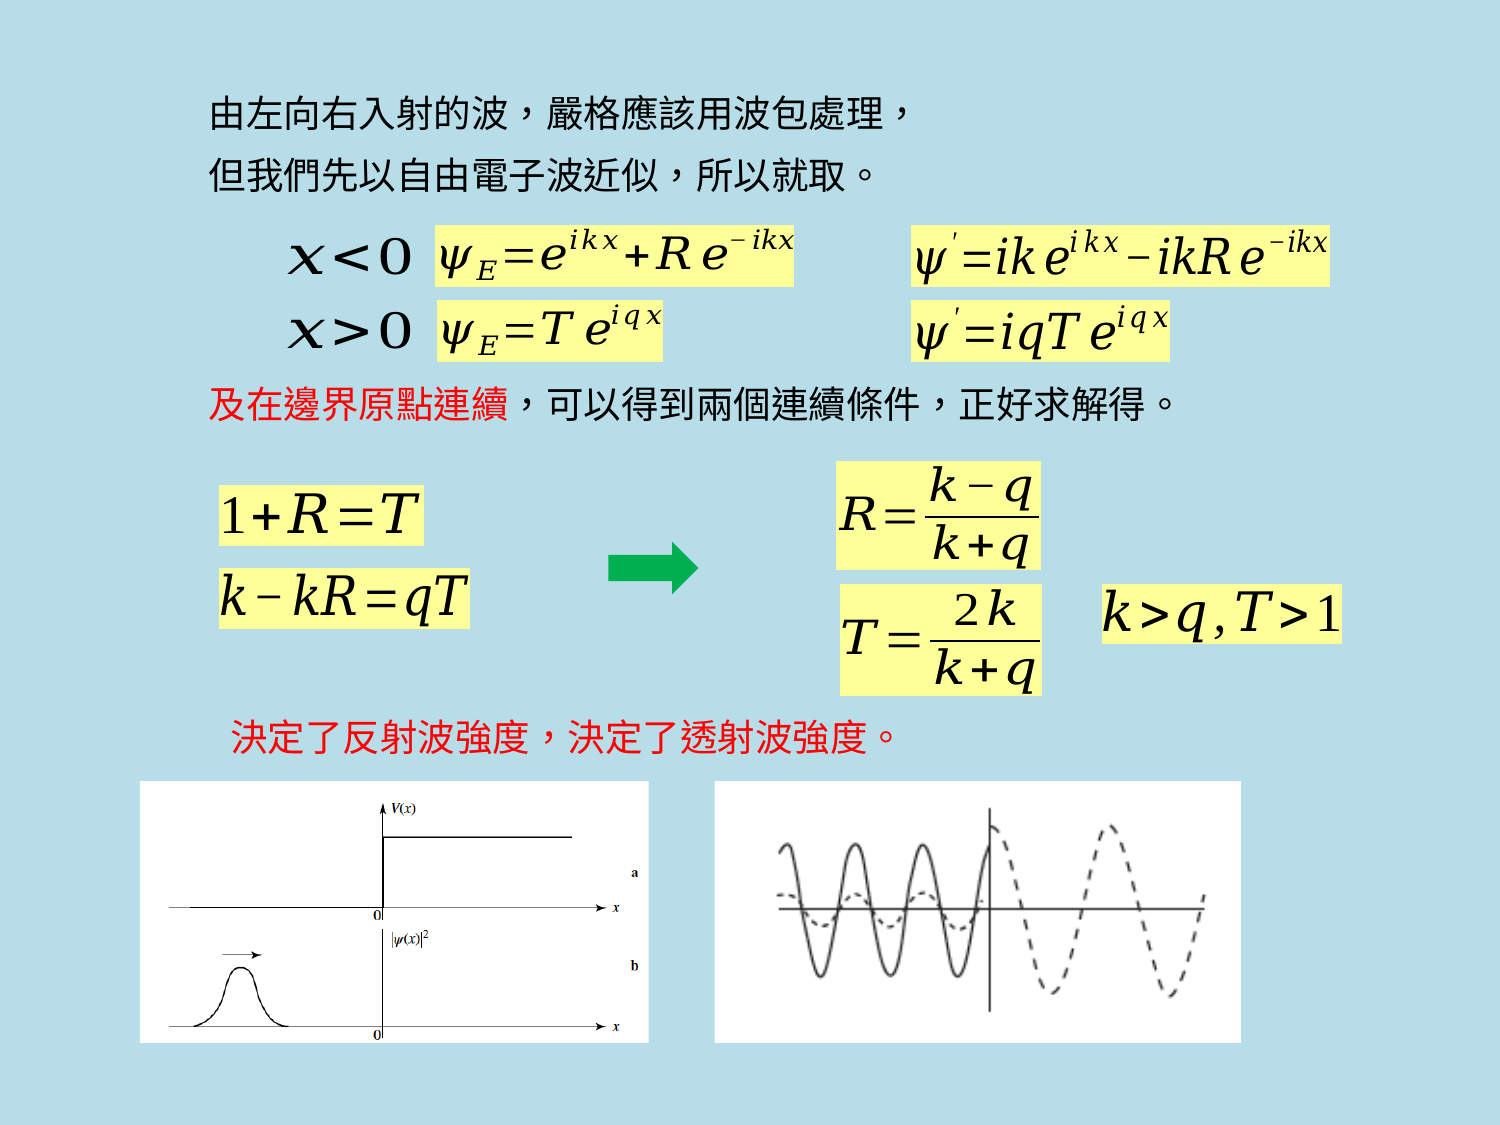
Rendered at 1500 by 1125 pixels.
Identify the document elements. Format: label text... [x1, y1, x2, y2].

picture [714, 781, 1242, 1043]
text_box 由左向右入射的波，嚴格應該用波包處理， [194, 82, 1016, 142]
text_box [606, 540, 701, 597]
picture [139, 781, 649, 1043]
